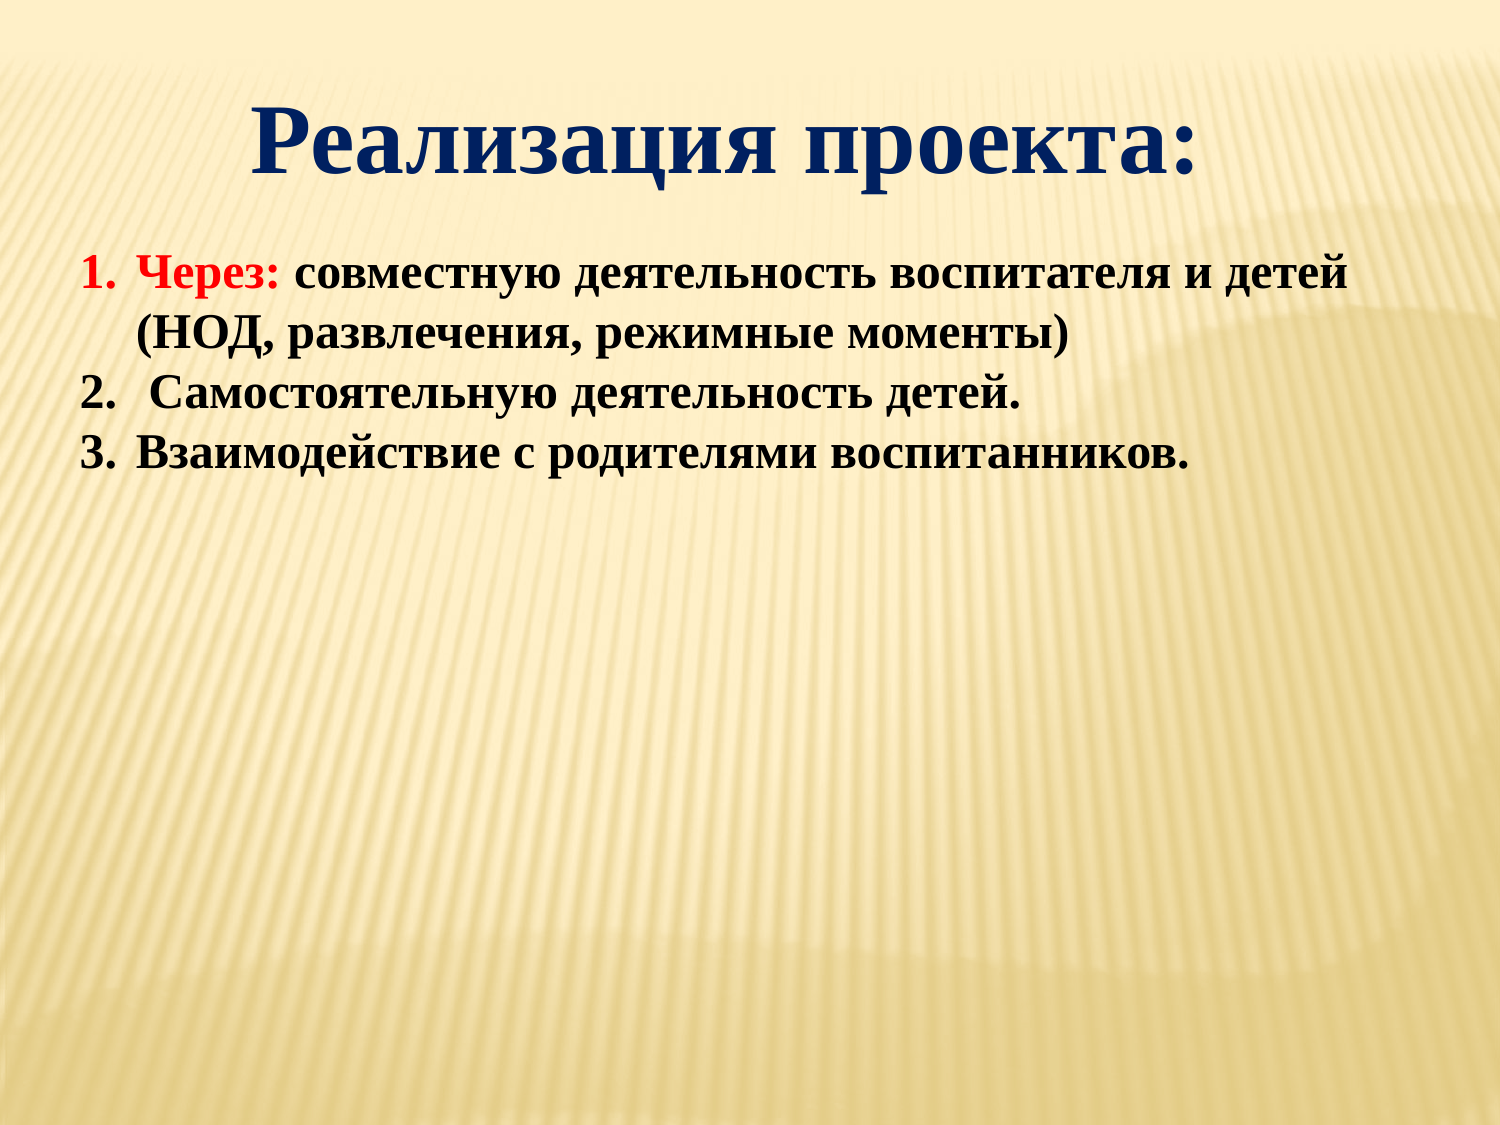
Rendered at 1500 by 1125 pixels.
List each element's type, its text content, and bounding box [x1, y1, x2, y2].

text_box Реализация проекта: Через: совместную деятельность воспитателя и детей (НОД, развлечения, режимные моменты) Самостоятельную деятельность детей. Взаимодействие с родителями воспитанников. [64, 66, 1388, 487]
